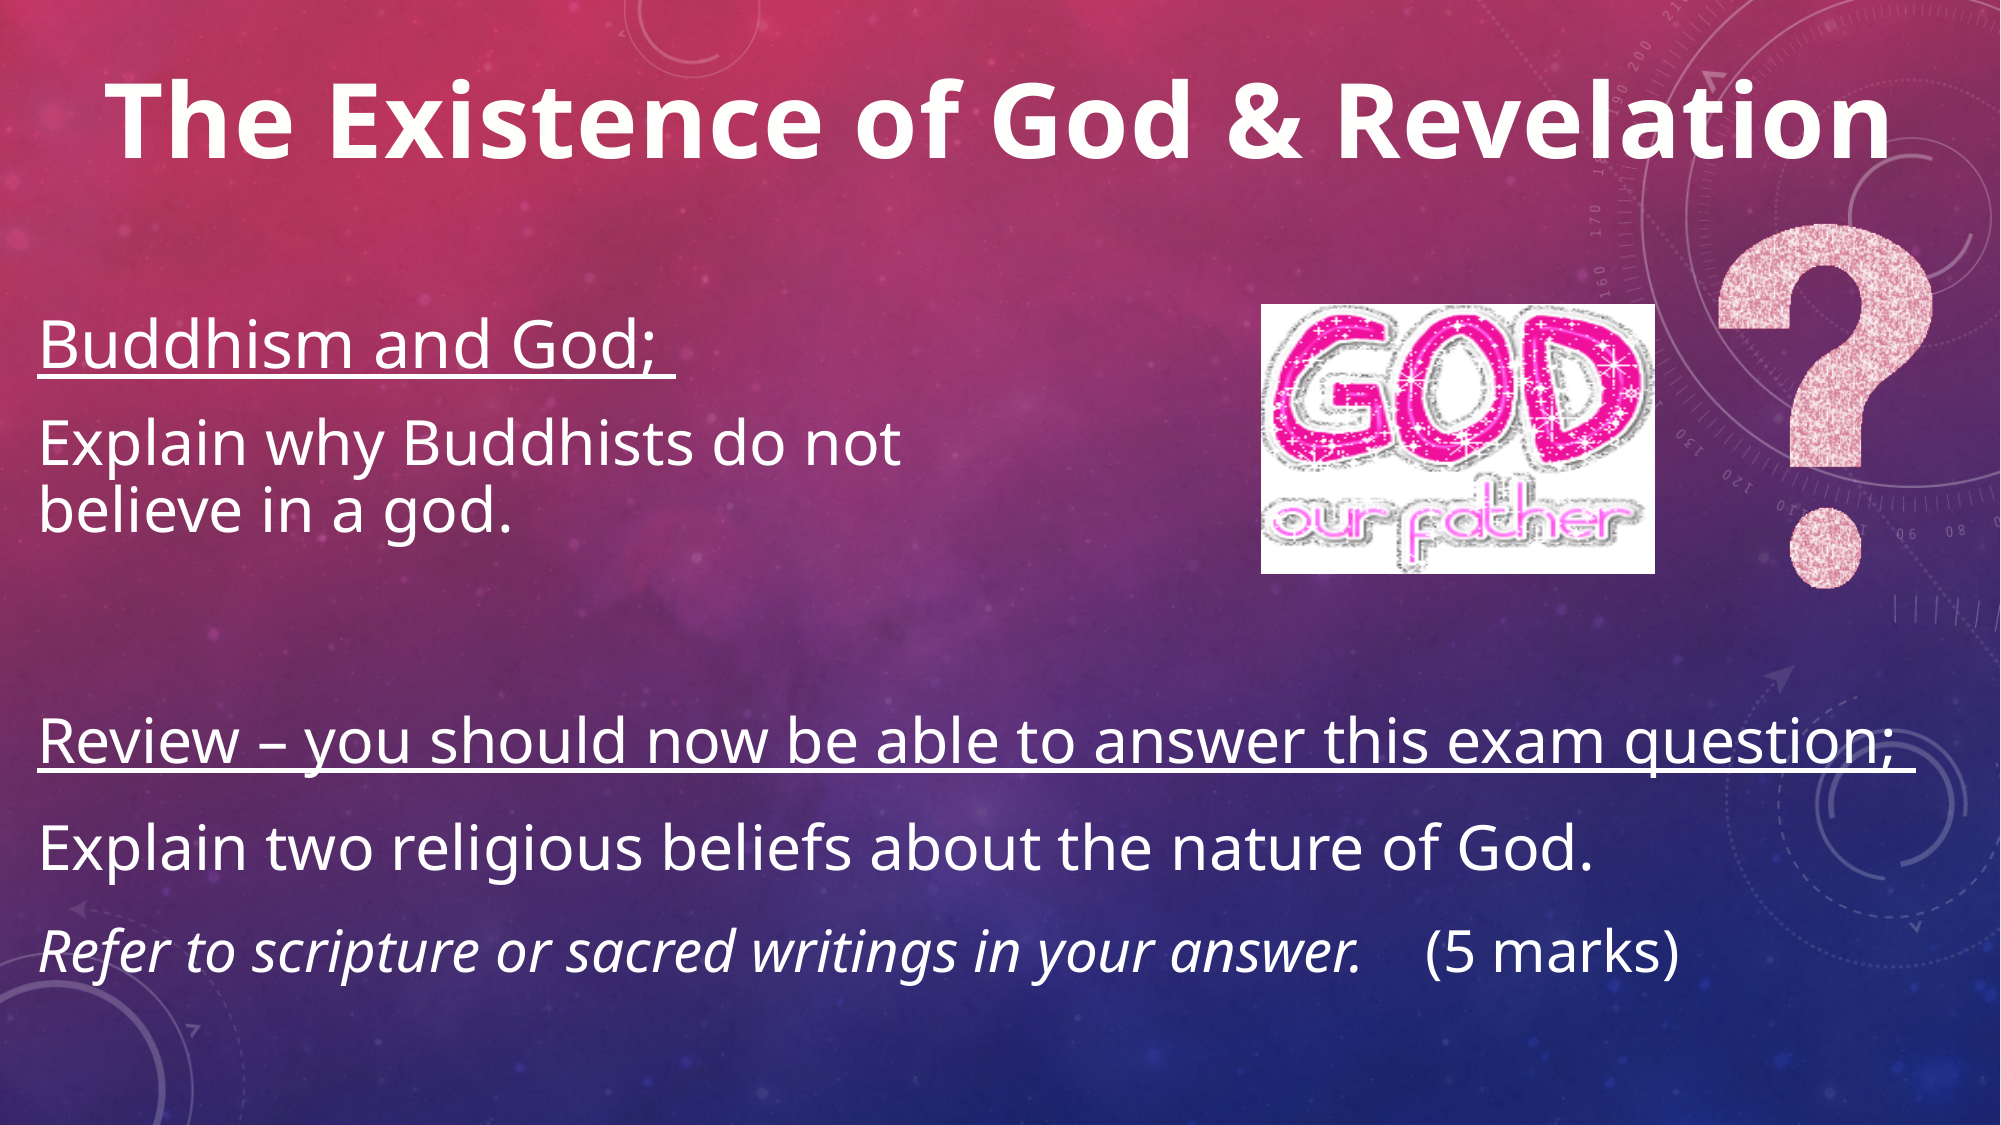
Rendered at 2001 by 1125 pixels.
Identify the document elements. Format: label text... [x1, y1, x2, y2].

text_box Review – you should now be able to answer this exam question; Explain two religious beliefs about the nature of God. Refer to scripture or sacred writings in your answer. (5 marks) [22, 702, 1979, 1041]
text_box Buddhism and God; Explain why Buddhists do not believe in a god. [22, 303, 1063, 488]
text_box The Existence of God & Revelation [22, 46, 1979, 187]
picture [0, 0, 2001, 1125]
